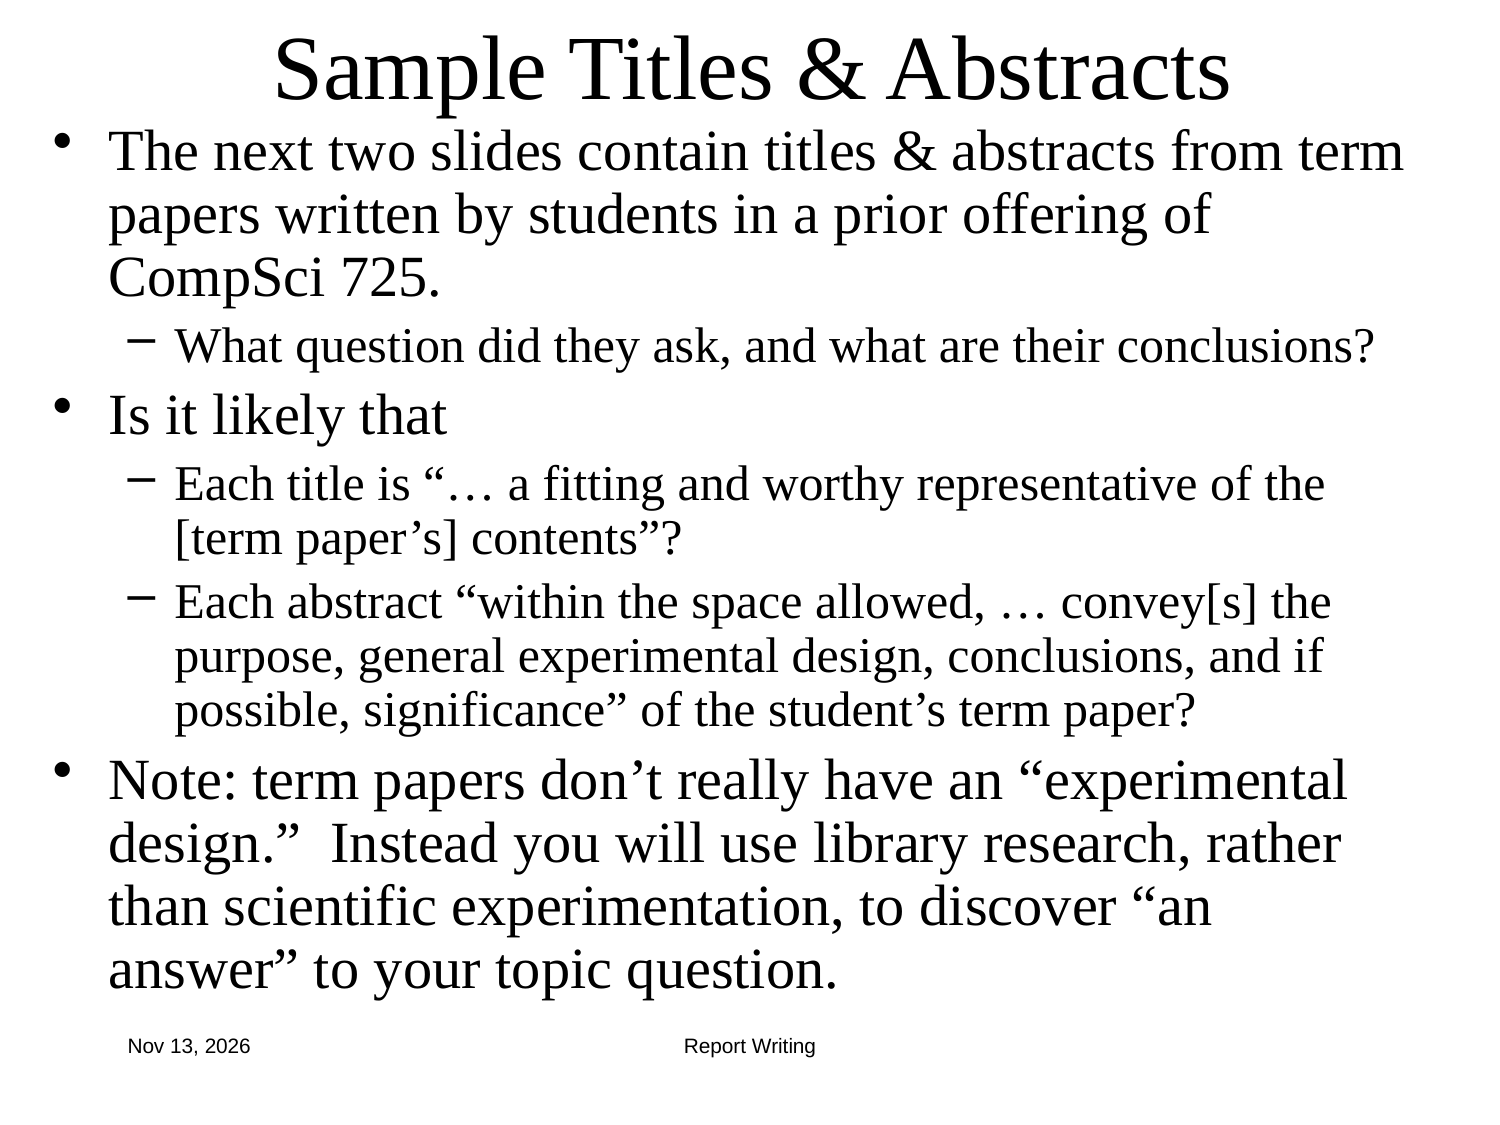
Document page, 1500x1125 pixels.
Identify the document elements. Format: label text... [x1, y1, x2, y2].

title Sample Titles & Abstracts [115, 0, 1391, 112]
slide_number 12-Aug-12 [112, 1025, 425, 1100]
list The next two slides contain titles & abstracts from term papers written by students in a prior offering of CompSci 725. What question did they ask, and what are their conclusions? Is it likely that Each title is “… a fitting and worthy representative of the [term paper’s] contents”? Each abstract “within the space allowed, … convey[s] the purpose, general experimental design, conclusions, and if possible, significance” of the student’s term paper? Note: term papers don’t really have an “experimental design.” Instead you will use library research, rather than scientific experimentation, to discover “an answer” to your topic question. [37, 112, 1425, 1013]
footer Report Writing [512, 1025, 988, 1100]
